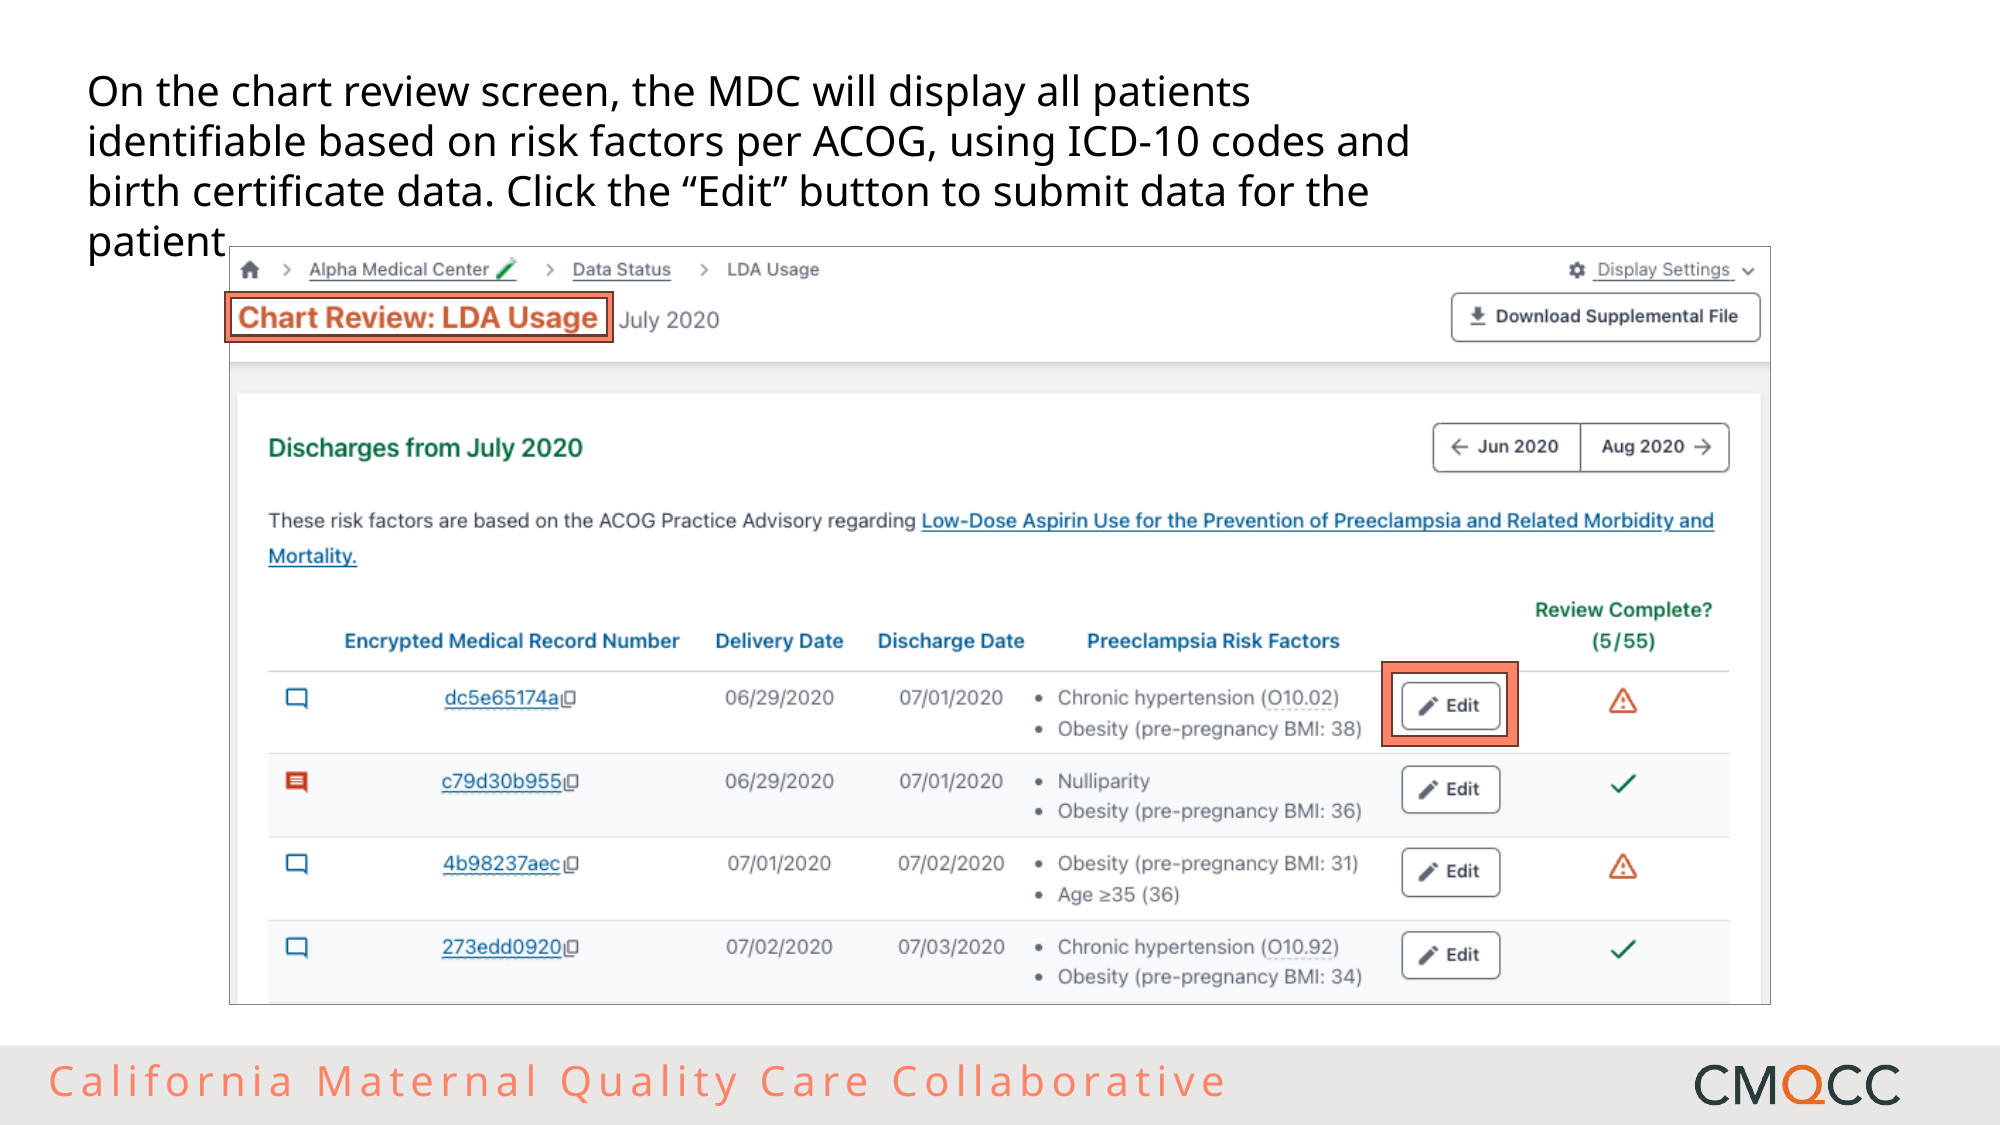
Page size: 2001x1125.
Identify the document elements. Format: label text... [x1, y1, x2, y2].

text_box On the chart review screen, the MDC will display all patients identifiable based on risk factors per ACOG, using ICD-10 codes and birth certificate data. Click the “Edit” button to submit data for the patient. [72, 56, 1438, 272]
picture [229, 246, 1771, 1005]
text_box [224, 291, 229, 343]
picture [1686, 1059, 1910, 1113]
